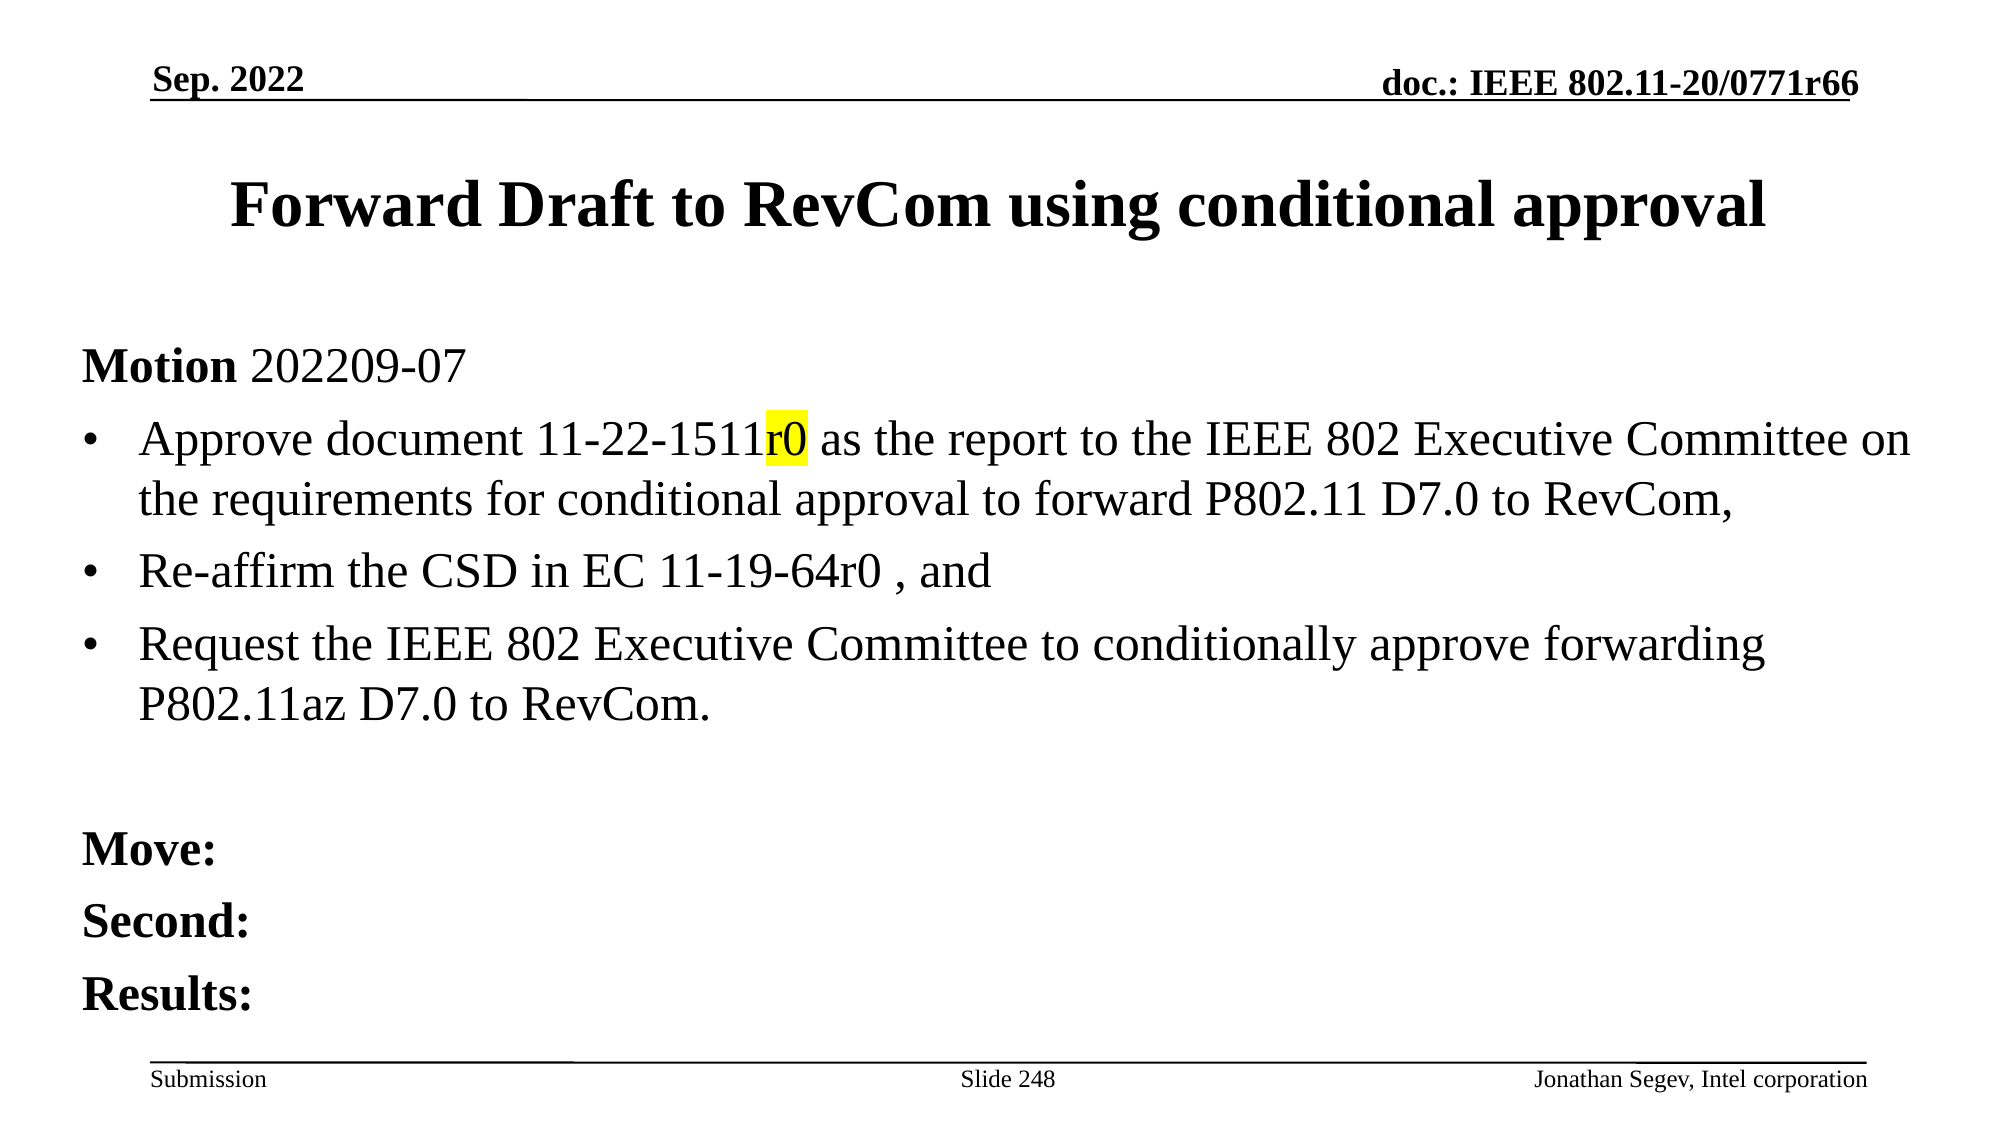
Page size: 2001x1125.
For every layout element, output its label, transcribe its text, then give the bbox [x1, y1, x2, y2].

slide_number Slide 248 [950, 1061, 1067, 1123]
title Forward Draft to RevCom using conditional approval [149, 112, 1850, 288]
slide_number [152, 54, 563, 100]
list Motion 202209-07 • Approve document 11-22-1511r0 as the report to the IEEE 802 Executive Committee on the requirements for conditional approval to forward P802.11 D7.0 to RevCom, • Re-affirm the CSD in EC 11-19-64r0 , and • Request the IEEE 802 Executive Committee to conditionally approve forwarding P802.11az D7.0 to RevCom. Move: Second: Results: [66, 324, 1946, 1000]
footer Jonathan Segev, Intel corporation [1171, 1061, 1869, 1093]
